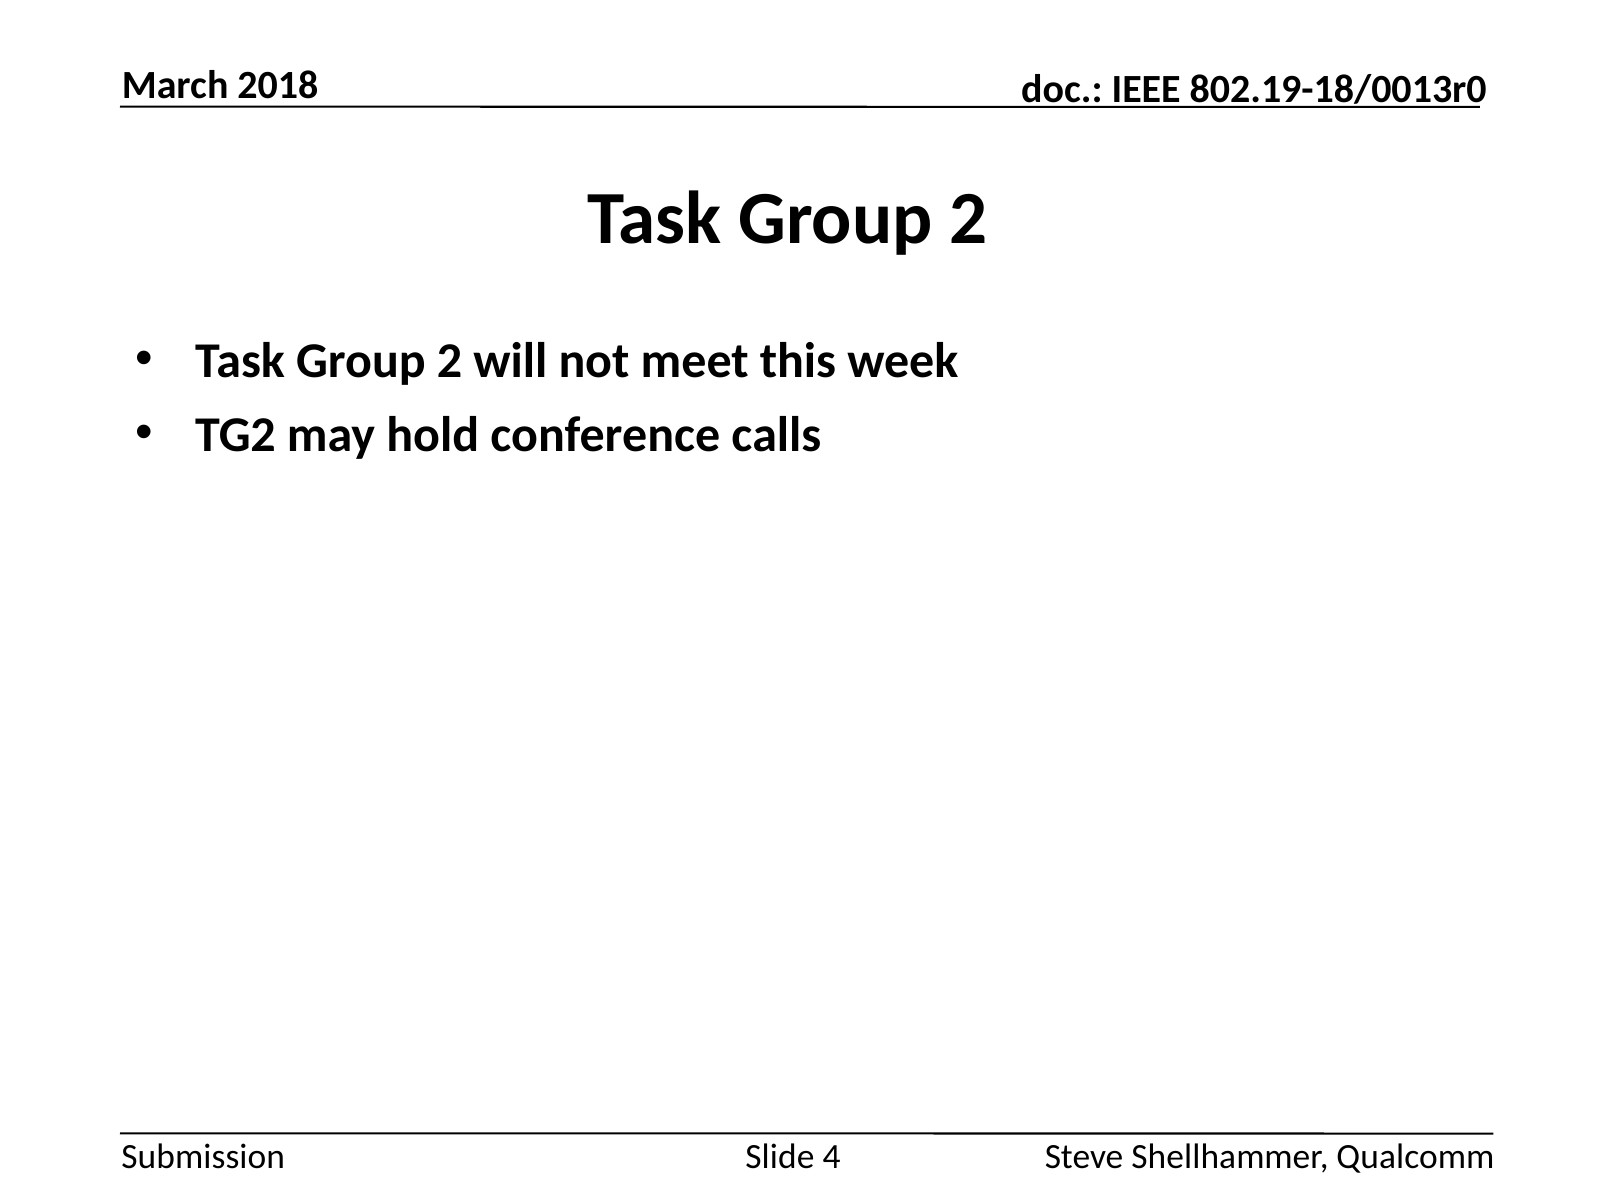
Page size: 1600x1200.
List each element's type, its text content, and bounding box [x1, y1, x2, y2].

footer Steve Shellhammer, Qualcomm [937, 1132, 1495, 1174]
list Task Group 2 will not meet this week TG2 may hold conference calls [119, 319, 1480, 1067]
slide_number Slide 4 [733, 1132, 854, 1197]
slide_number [121, 58, 451, 107]
title Task Group 2 [62, 119, 1513, 307]
